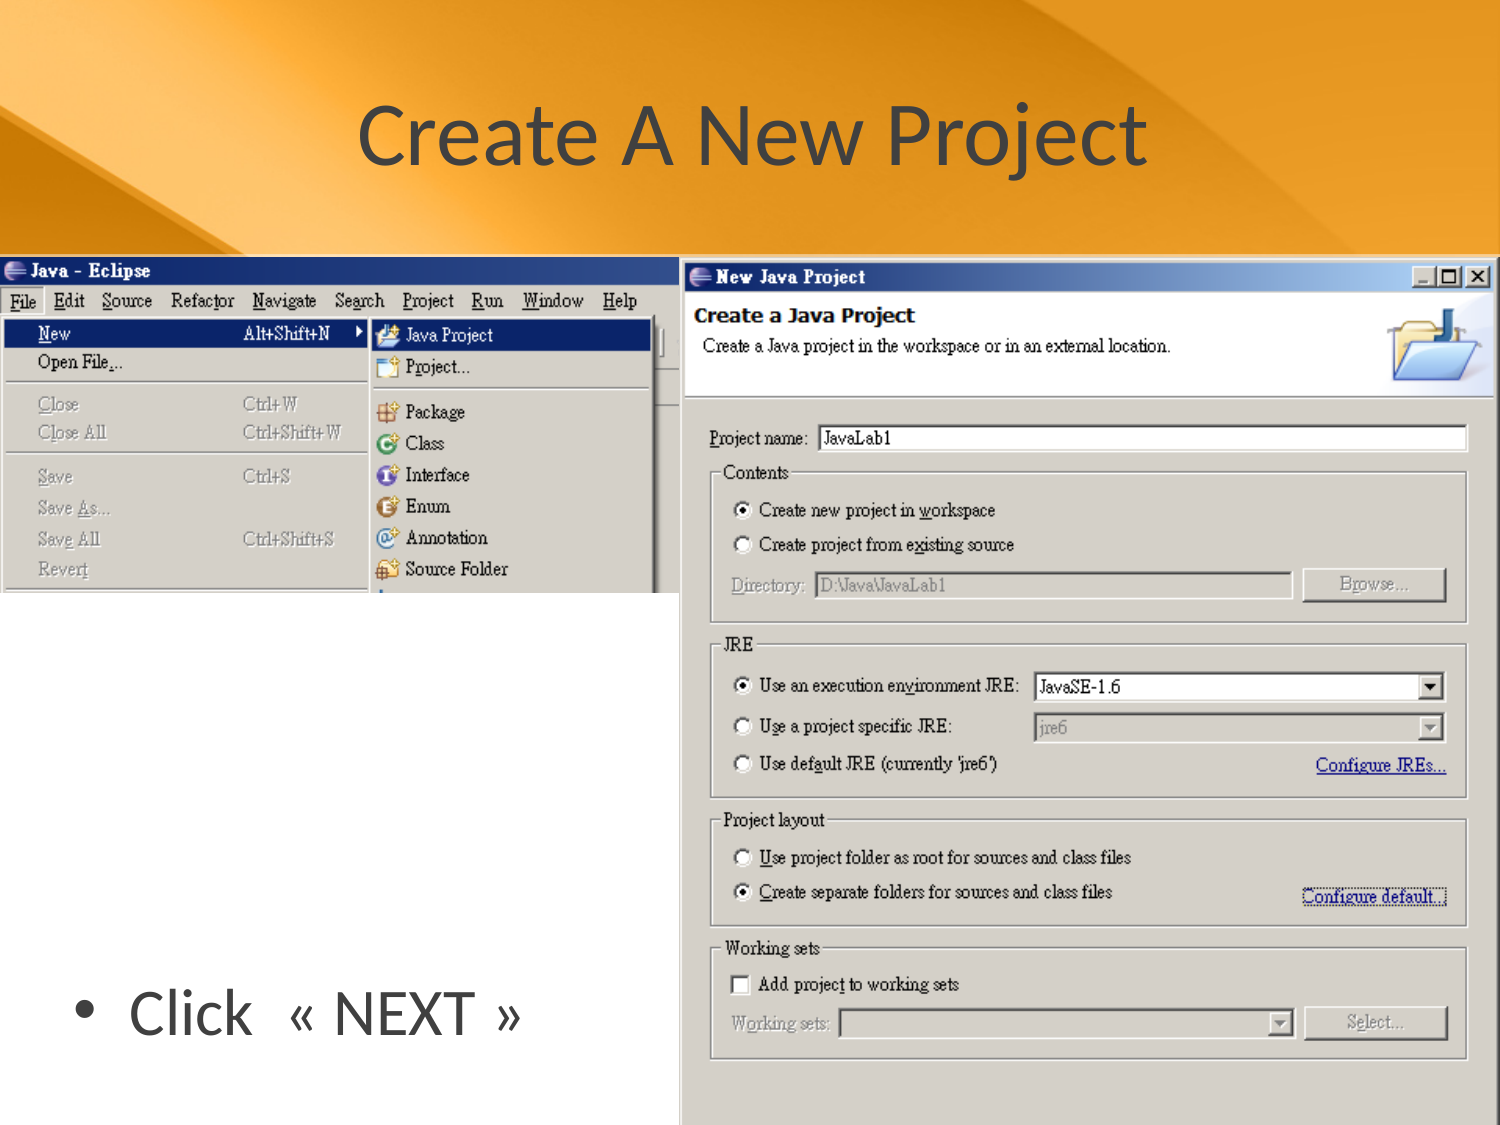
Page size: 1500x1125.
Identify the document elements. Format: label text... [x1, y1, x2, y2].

picture [0, 0, 1500, 1125]
text_box Click « NEXT » [58, 960, 674, 1078]
title Create A New Project [70, 34, 1437, 223]
